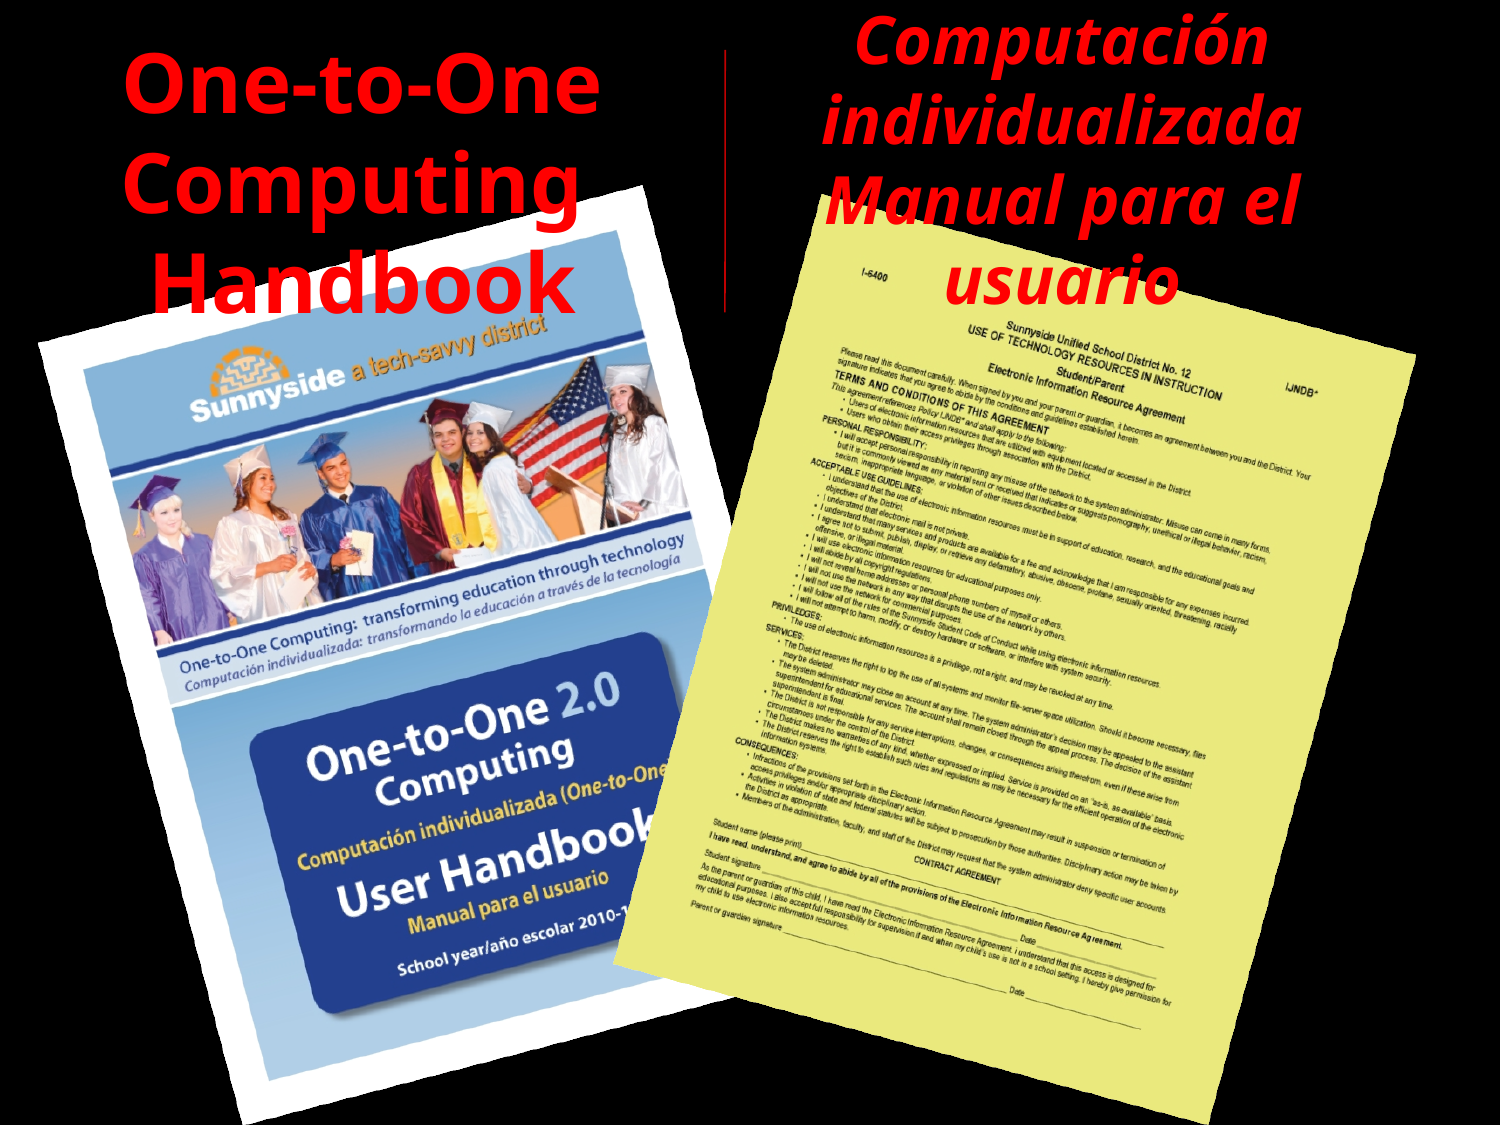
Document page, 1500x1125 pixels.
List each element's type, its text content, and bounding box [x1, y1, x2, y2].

picture [38, 249, 1416, 1125]
title One-to-One Computing Handbook [37, 37, 688, 338]
text_box Computación individualizada Manual para el usuario [737, 50, 1388, 325]
